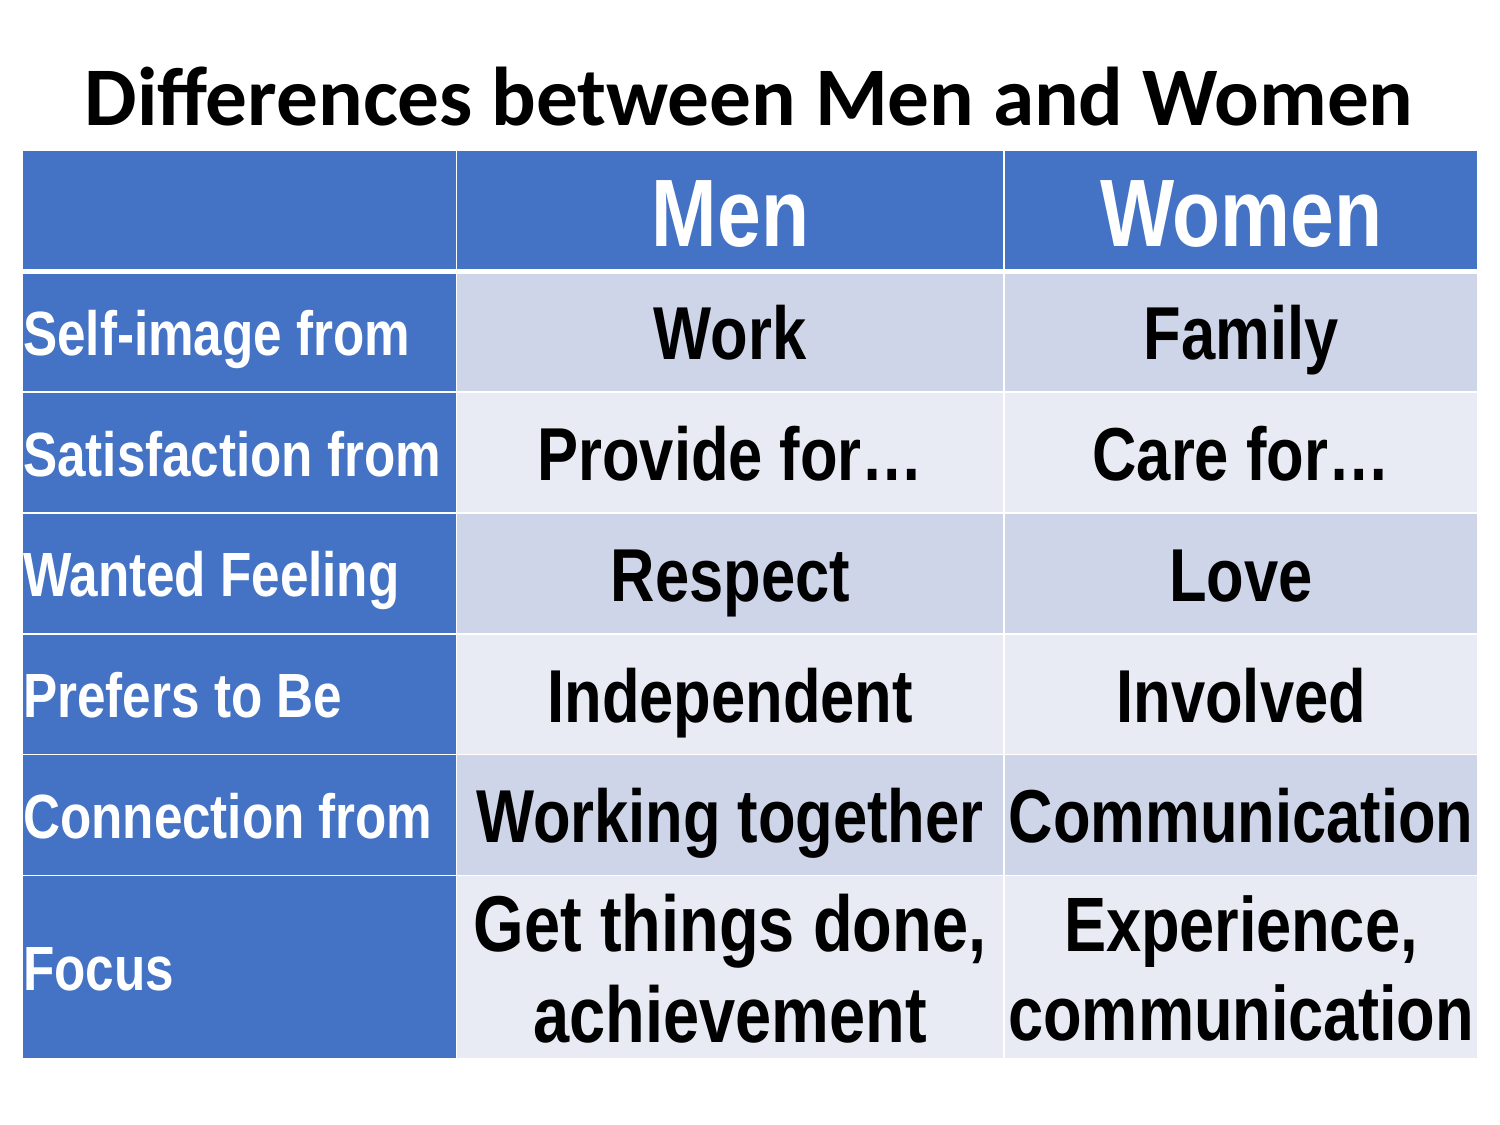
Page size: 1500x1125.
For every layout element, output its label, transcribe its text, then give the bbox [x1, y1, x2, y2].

table_cell Provide for… [457, 393, 1003, 512]
table_cell Involved [1005, 635, 1477, 754]
table_header [23, 151, 456, 269]
table_cell Work [457, 274, 1003, 391]
table_cell Communication [1005, 755, 1477, 875]
table_cell Independent [457, 635, 1003, 754]
table_cell Satisfaction from [23, 393, 456, 512]
table_header Women [1005, 151, 1477, 269]
table_cell Get things done, achievement [457, 876, 1003, 1058]
table_header Men [457, 151, 1003, 269]
table_cell Family [1005, 274, 1477, 391]
table_cell Respect [457, 514, 1003, 633]
table_cell Wanted Feeling [23, 514, 456, 633]
table_cell Care for… [1005, 393, 1477, 512]
table_cell Working together [457, 755, 1003, 875]
text_box Differences between Men and Women [69, 34, 1431, 149]
table_cell Connection from [23, 755, 456, 875]
table_cell Self-image from [23, 274, 456, 391]
table_cell Love [1005, 514, 1477, 633]
table_cell Focus [23, 876, 456, 1058]
table_cell Experience, communication [1005, 876, 1477, 1058]
table_cell Prefers to Be [23, 635, 456, 754]
